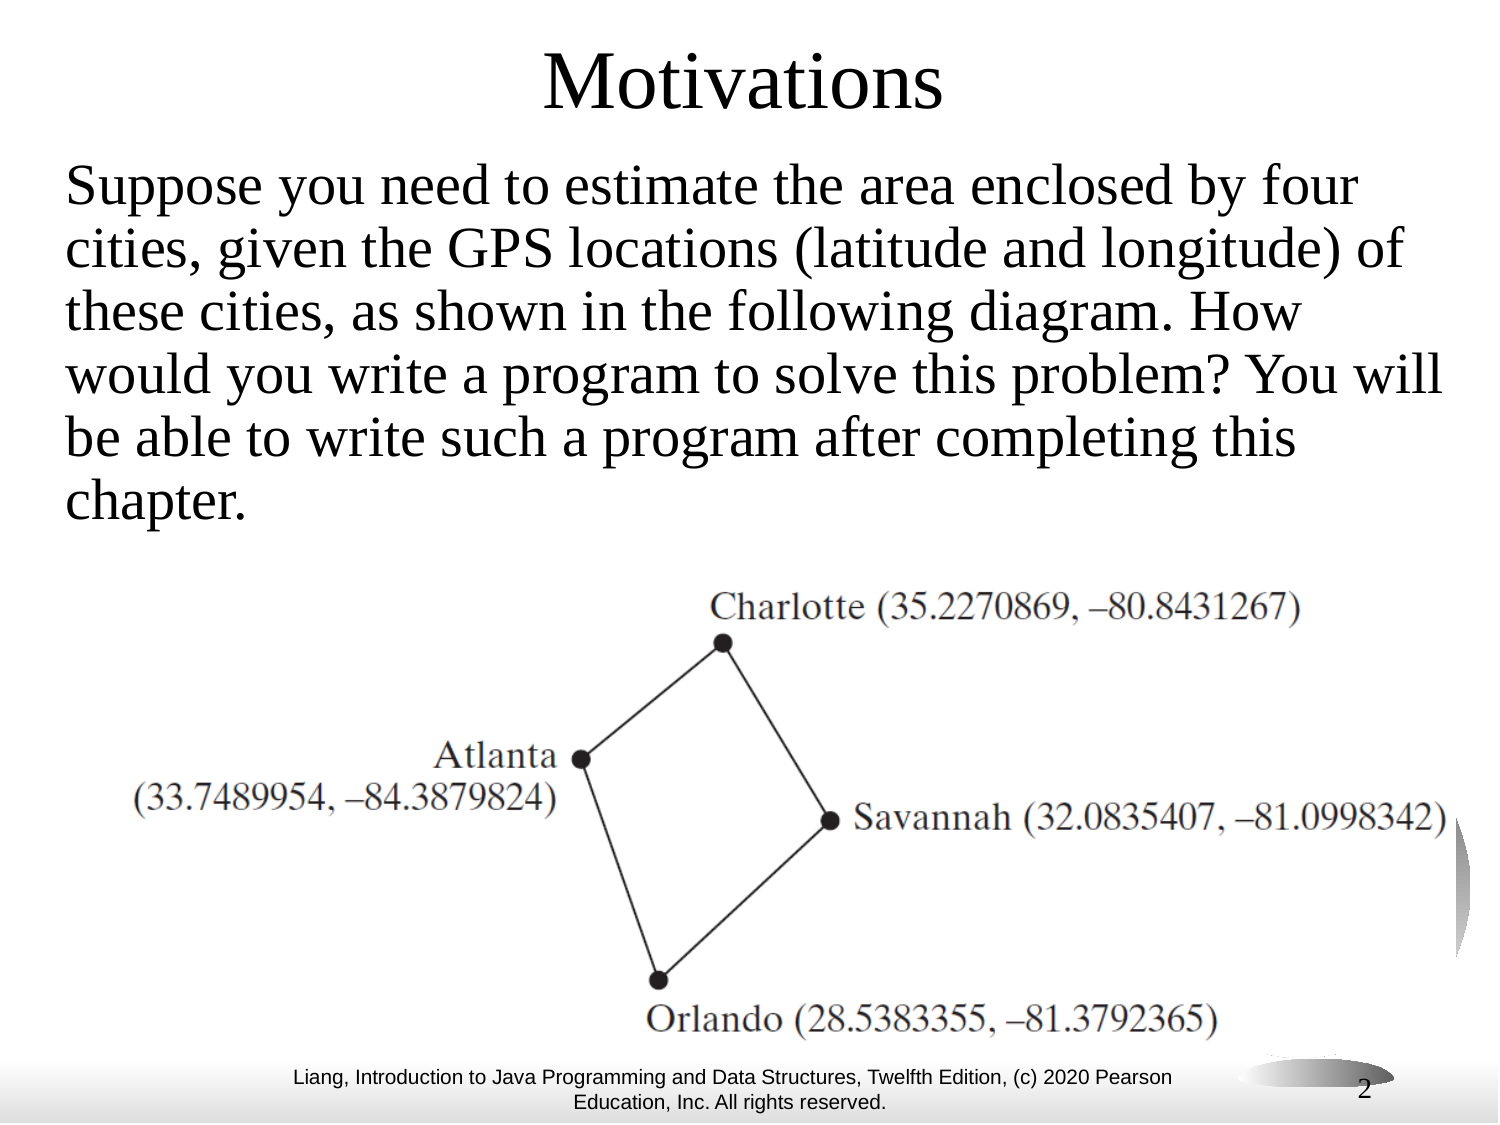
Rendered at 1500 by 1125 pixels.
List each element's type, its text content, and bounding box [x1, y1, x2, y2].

slide_number 2 [1074, 1054, 1388, 1125]
list Suppose you need to estimate the area enclosed by four cities, given the GPS locations (latitude and longitude) of these cities, as shown in the following diagram. How would you write a program to solve this problem? You will be able to write such a program after completing this chapter. [50, 398, 1469, 592]
picture [126, 555, 1456, 1054]
list Suppose you need to estimate the area enclosed by four cities, given the GPS locations (latitude and longitude) of these cities, as shown in the following diagram. How would you write a program to solve this problem? You will be able to write such a program after completing this chapter. [50, 146, 1469, 397]
title Motivations [25, 20, 1463, 130]
